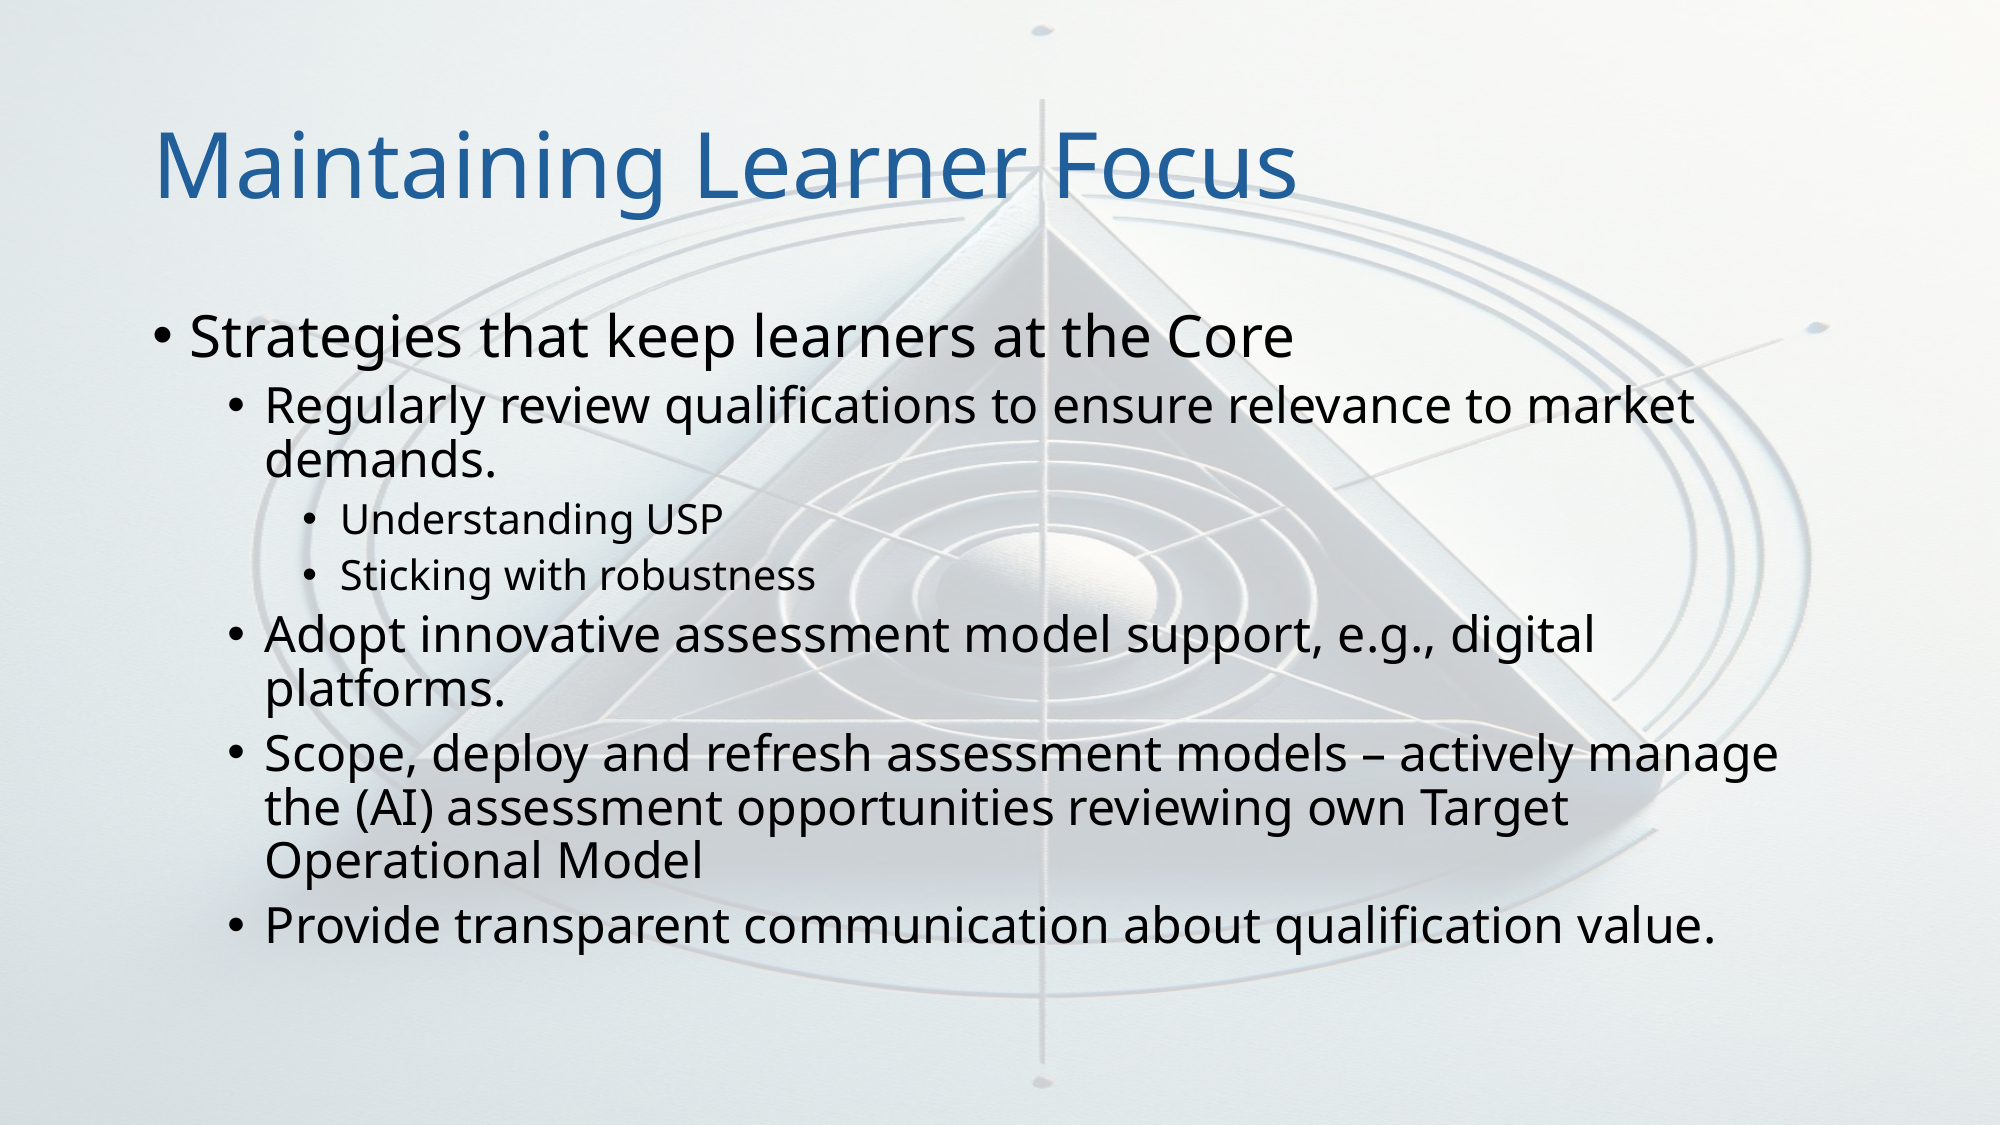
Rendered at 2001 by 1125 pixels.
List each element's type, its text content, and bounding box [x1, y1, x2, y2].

title Maintaining Learner Focus [137, 59, 1863, 278]
list Strategies that keep learners at the Core Regularly review qualifications to ensure relevance to market demands. Understanding USP Sticking with robustness Adopt innovative assessment model support, e.g., digital platforms. Scope, deploy and refresh assessment models – actively manage the (AI) assessment opportunities reviewing own Target Operational Model Provide transparent communication about qualification value. [137, 299, 1863, 1014]
